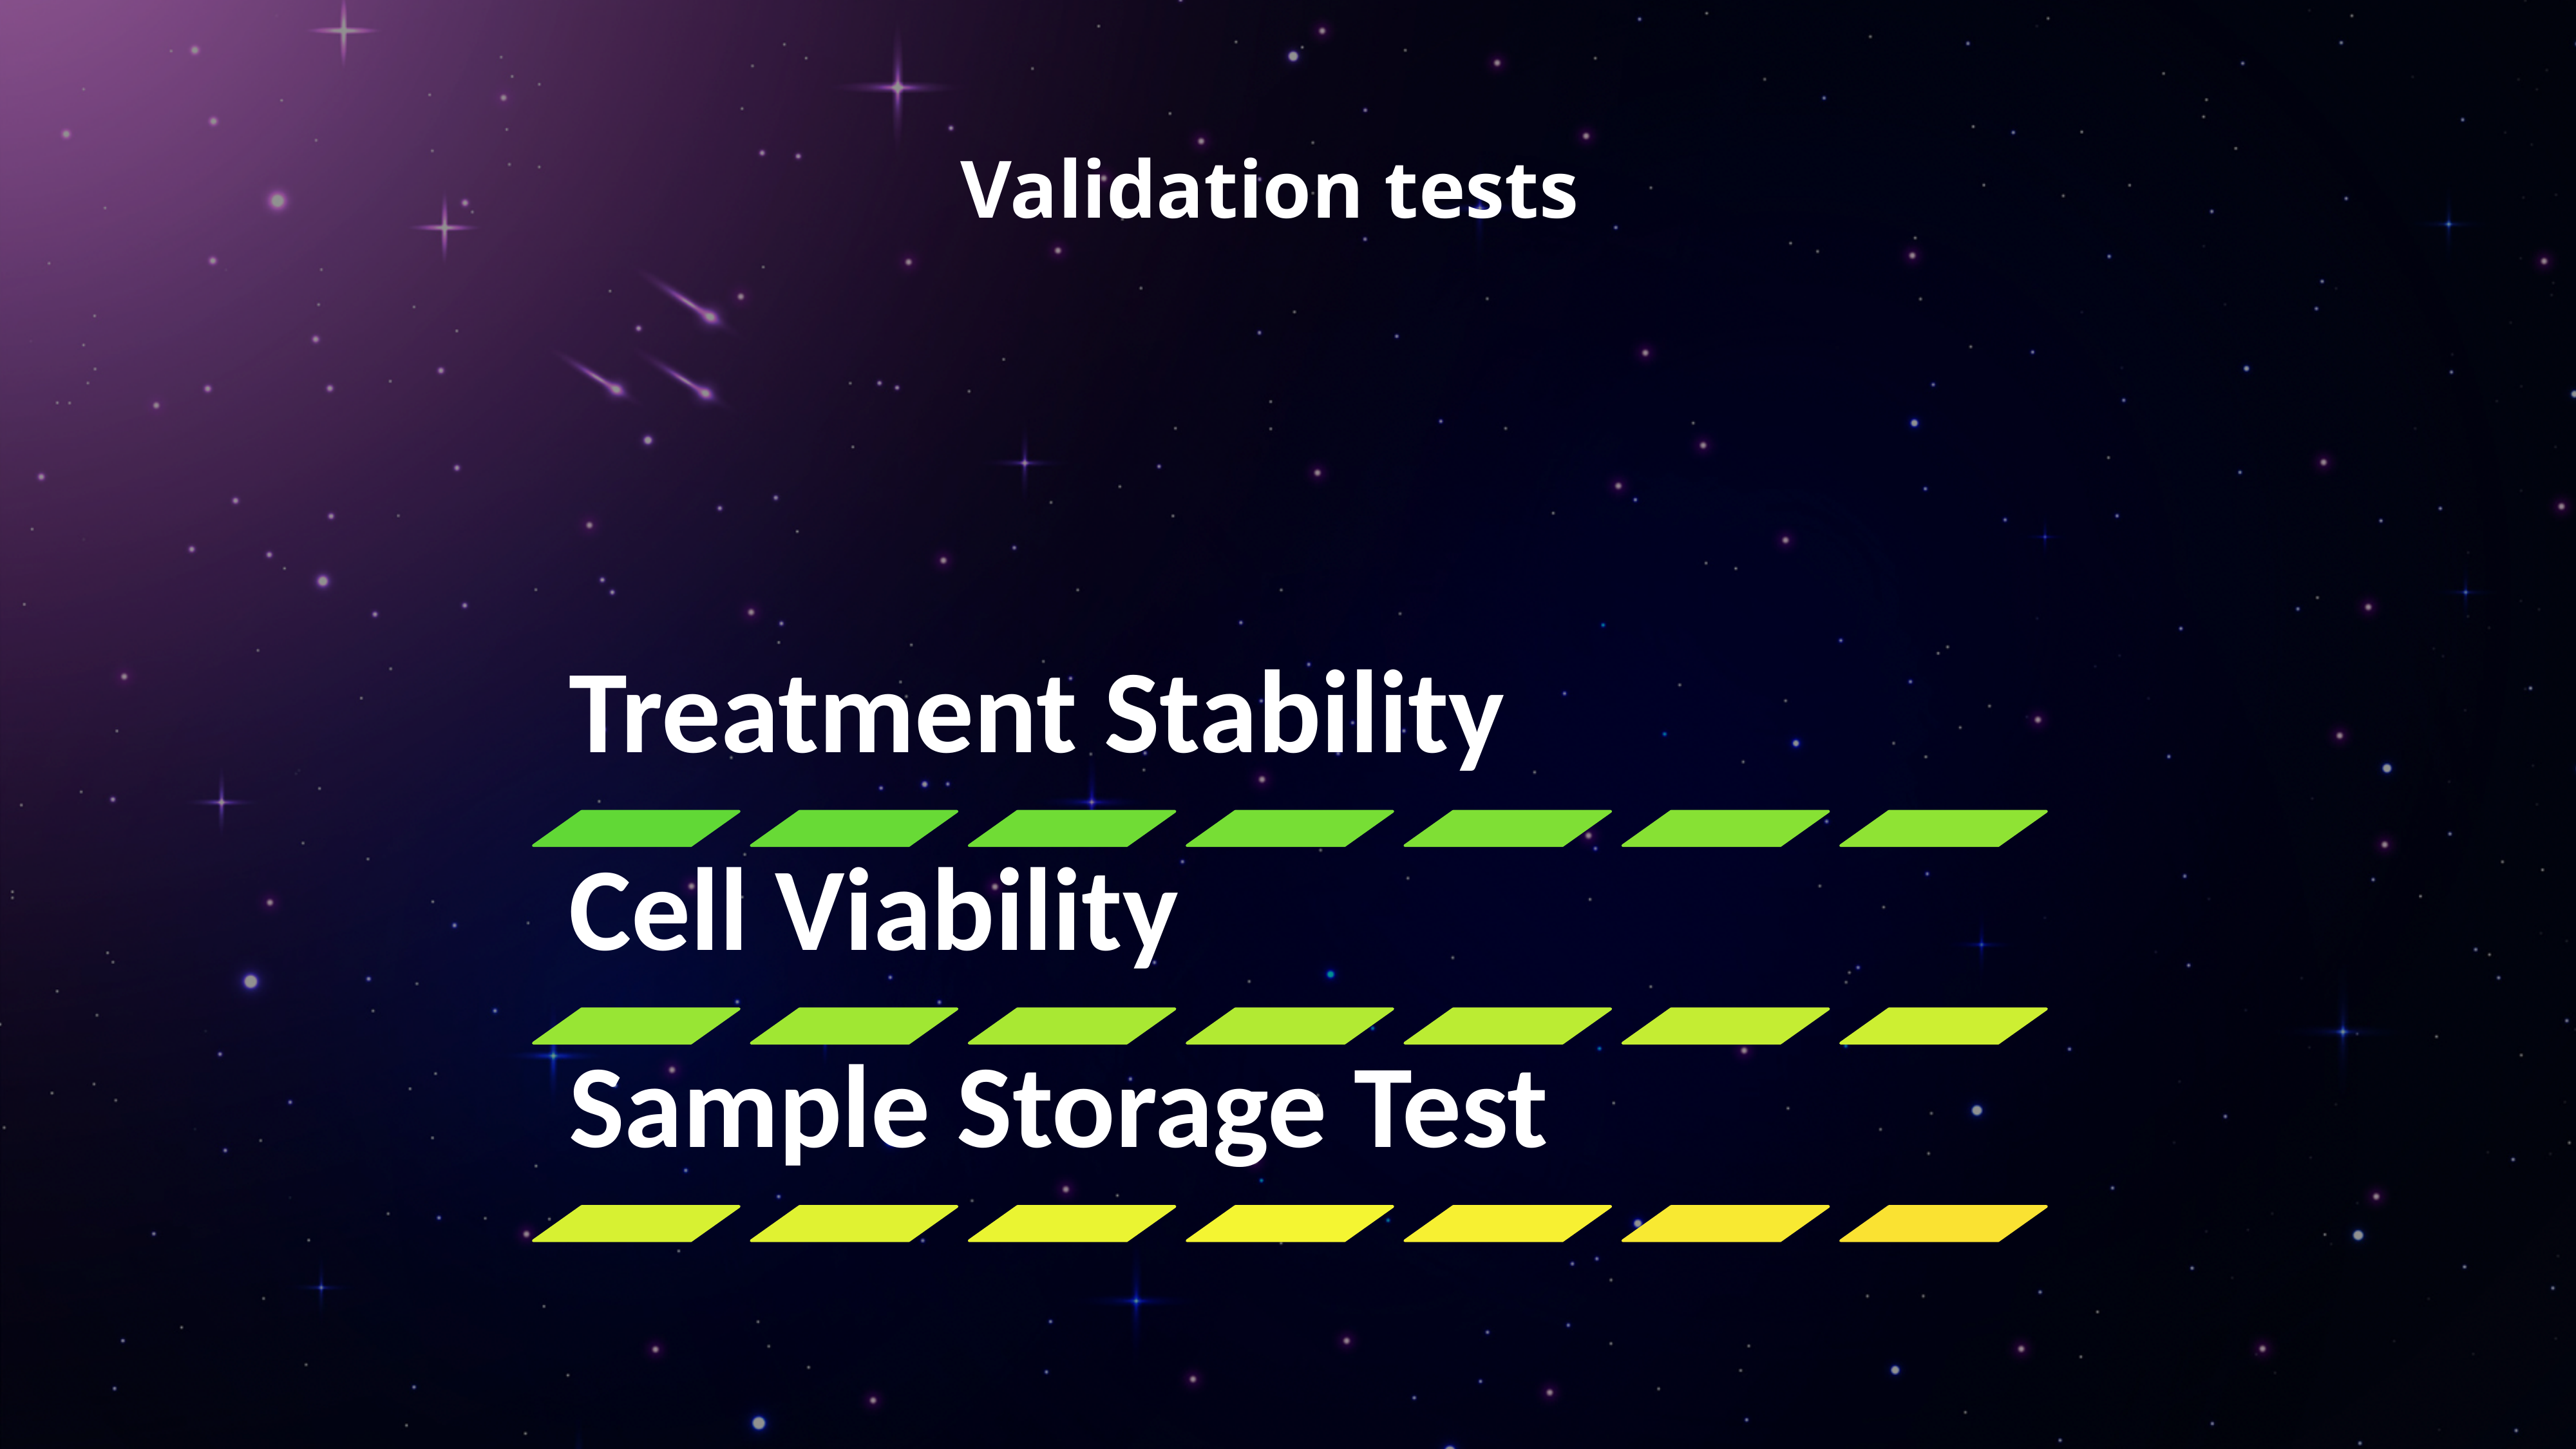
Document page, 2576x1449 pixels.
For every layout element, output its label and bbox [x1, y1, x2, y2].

picture [0, 0, 2576, 1449]
text_box [533, 623, 2078, 1241]
